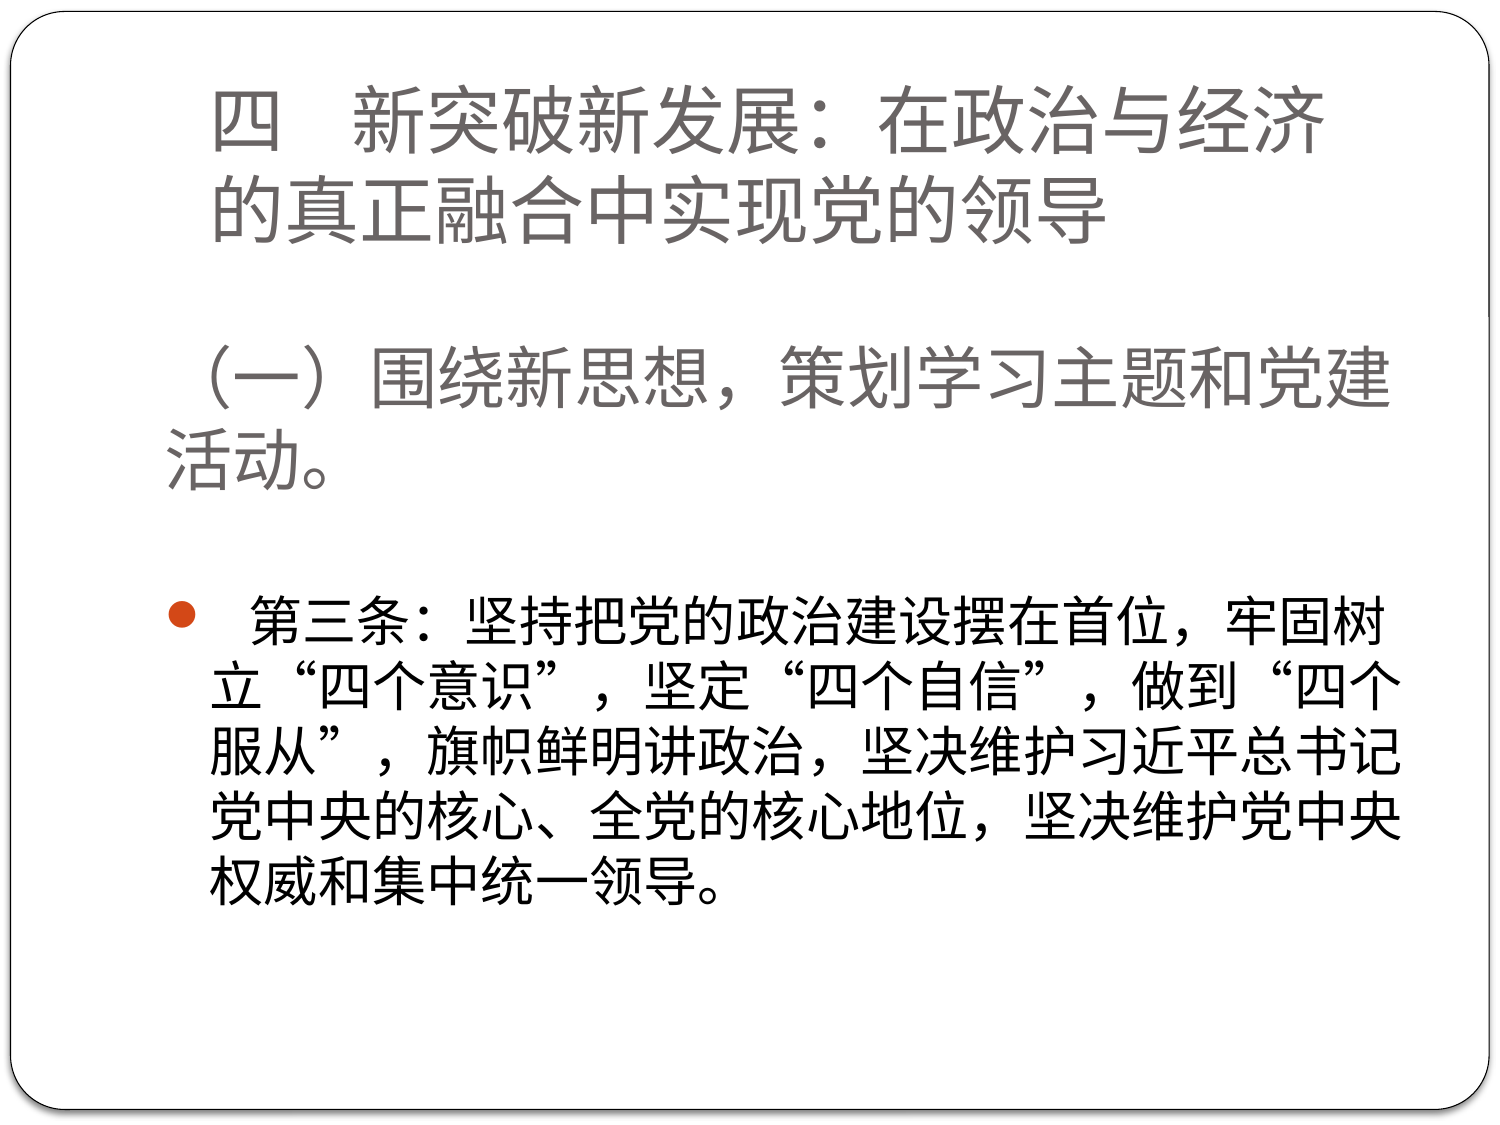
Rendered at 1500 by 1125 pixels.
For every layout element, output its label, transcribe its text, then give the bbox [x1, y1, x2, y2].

title （一）围绕新思想，策划学习主题和党建活动。 [150, 326, 1425, 514]
text_box 四 新突破新发展：在政治与经济的真正融合中实现党的领导 [194, 66, 1365, 262]
list 第三条：坚持把党的政治建设摆在首位，牢固树立“四个意识”，坚定“四个自信”，做到“四个服从”，旗帜鲜明讲政治，坚决维护习近平总书记党中央的核心、全党的核心地位，坚决维护党中央权威和集中统一领导。 [150, 580, 1425, 1125]
